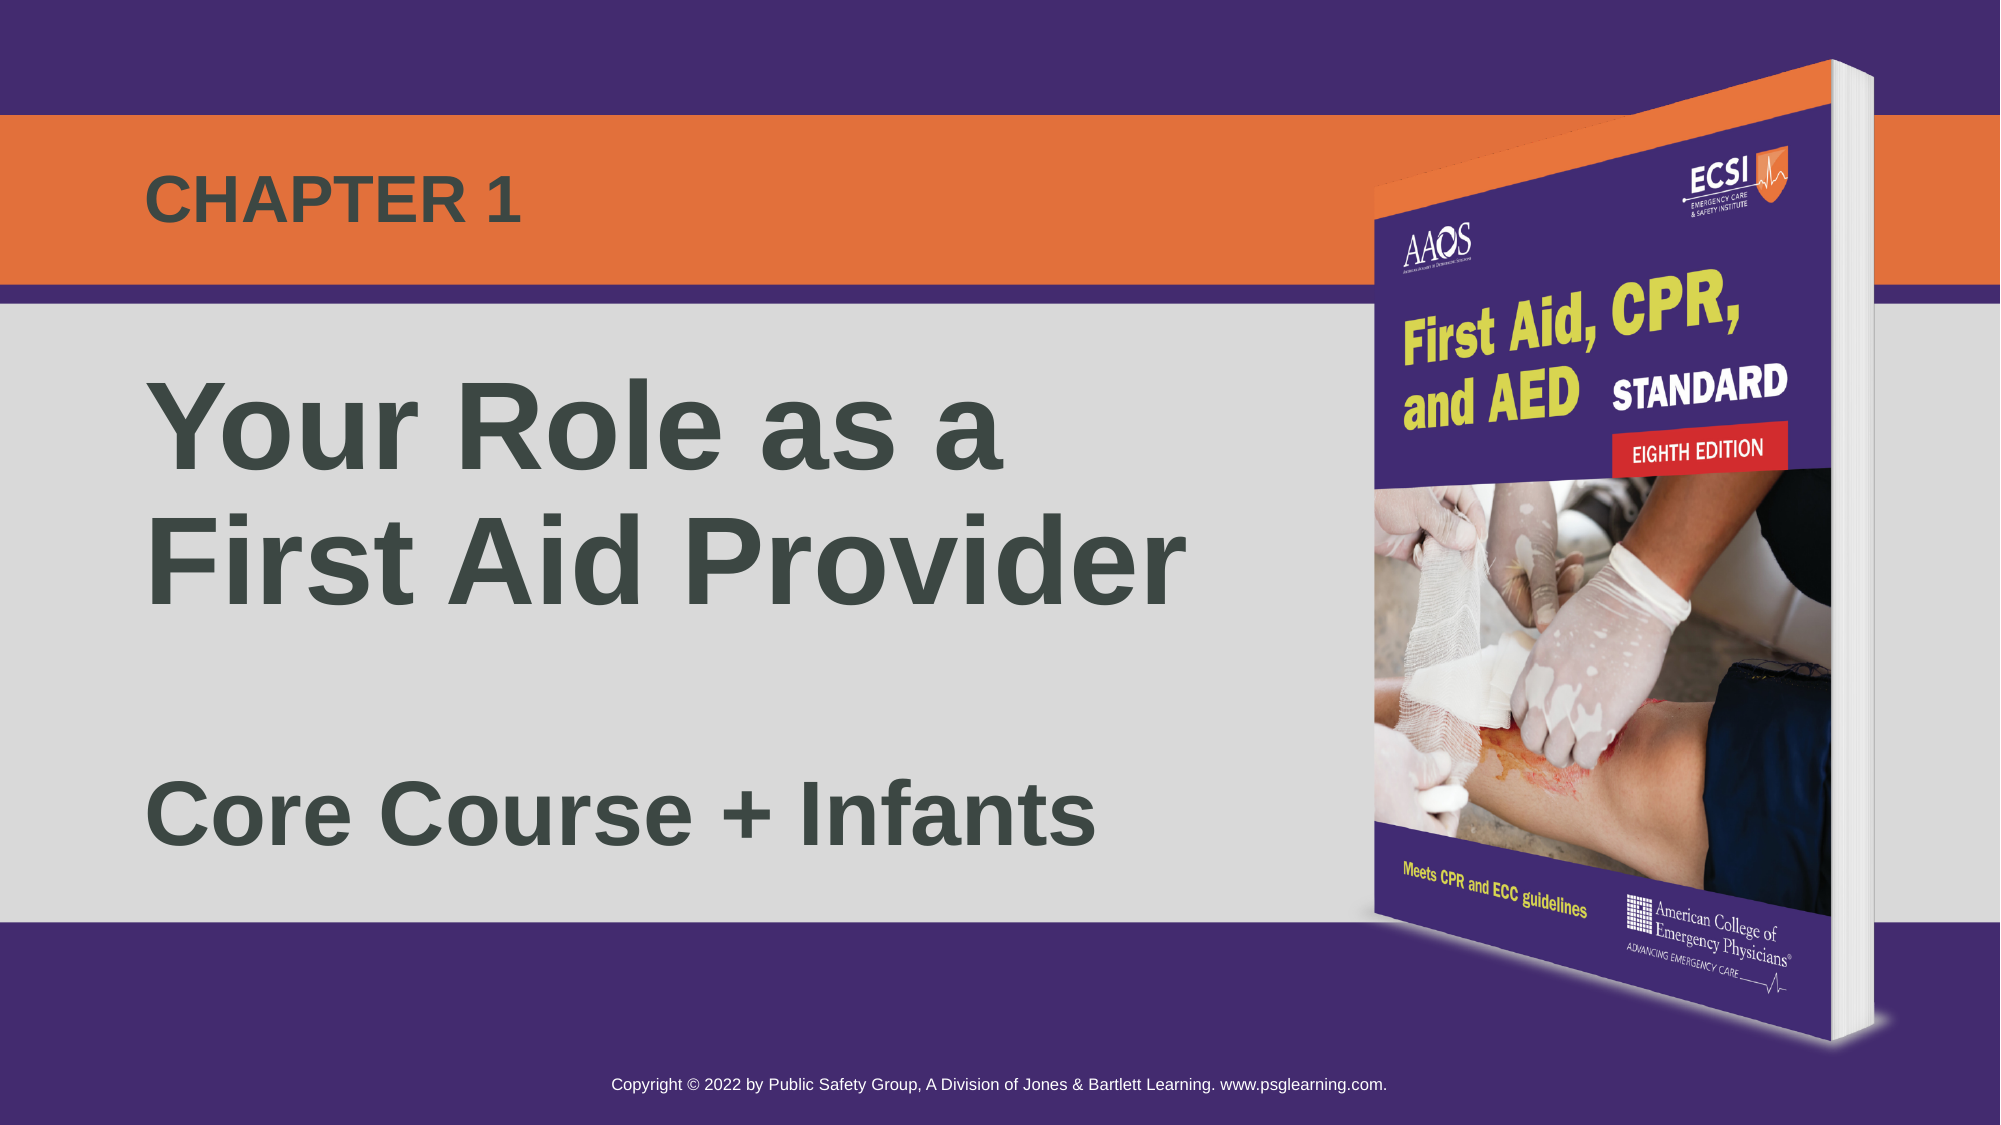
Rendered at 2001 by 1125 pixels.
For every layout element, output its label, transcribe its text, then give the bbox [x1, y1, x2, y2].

title Your Role as a First Aid Provider Core Course + Infants [144, 360, 1163, 866]
picture [1163, 0, 2000, 1125]
subtitle CHAPTER 1 [144, 138, 1163, 267]
